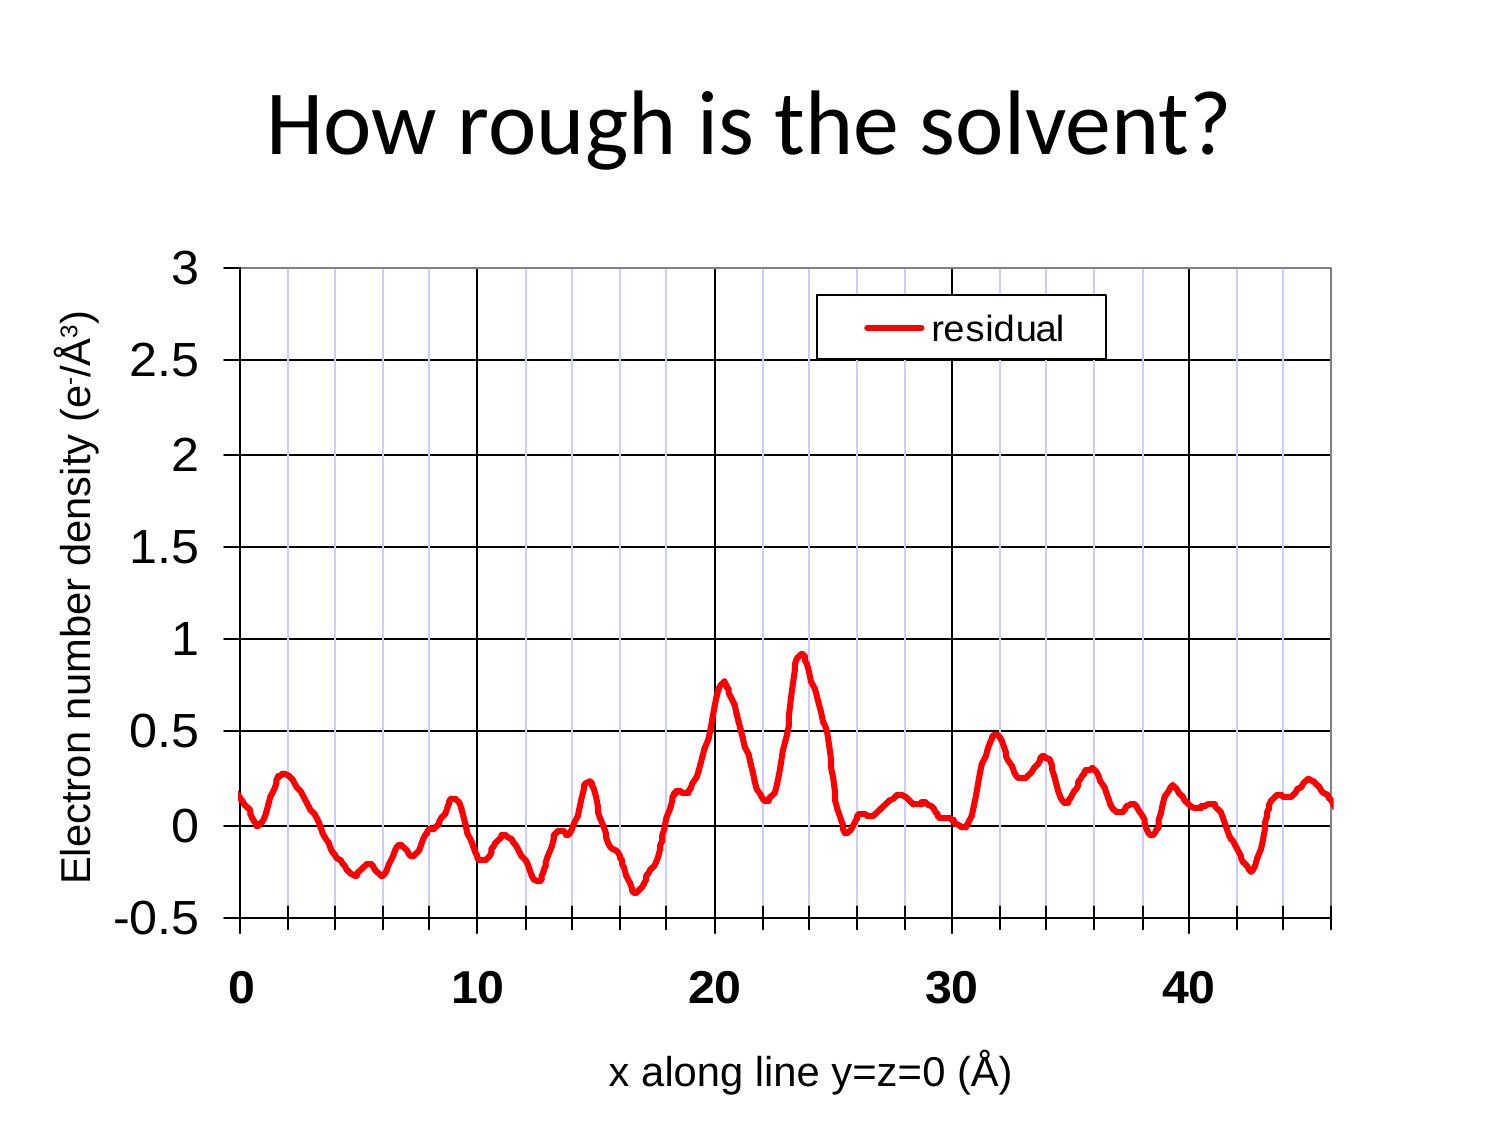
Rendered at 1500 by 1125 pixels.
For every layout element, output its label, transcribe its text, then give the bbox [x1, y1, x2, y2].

text_box How rough is the solvent? [74, 0, 1425, 237]
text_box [48, 196, 1413, 1125]
